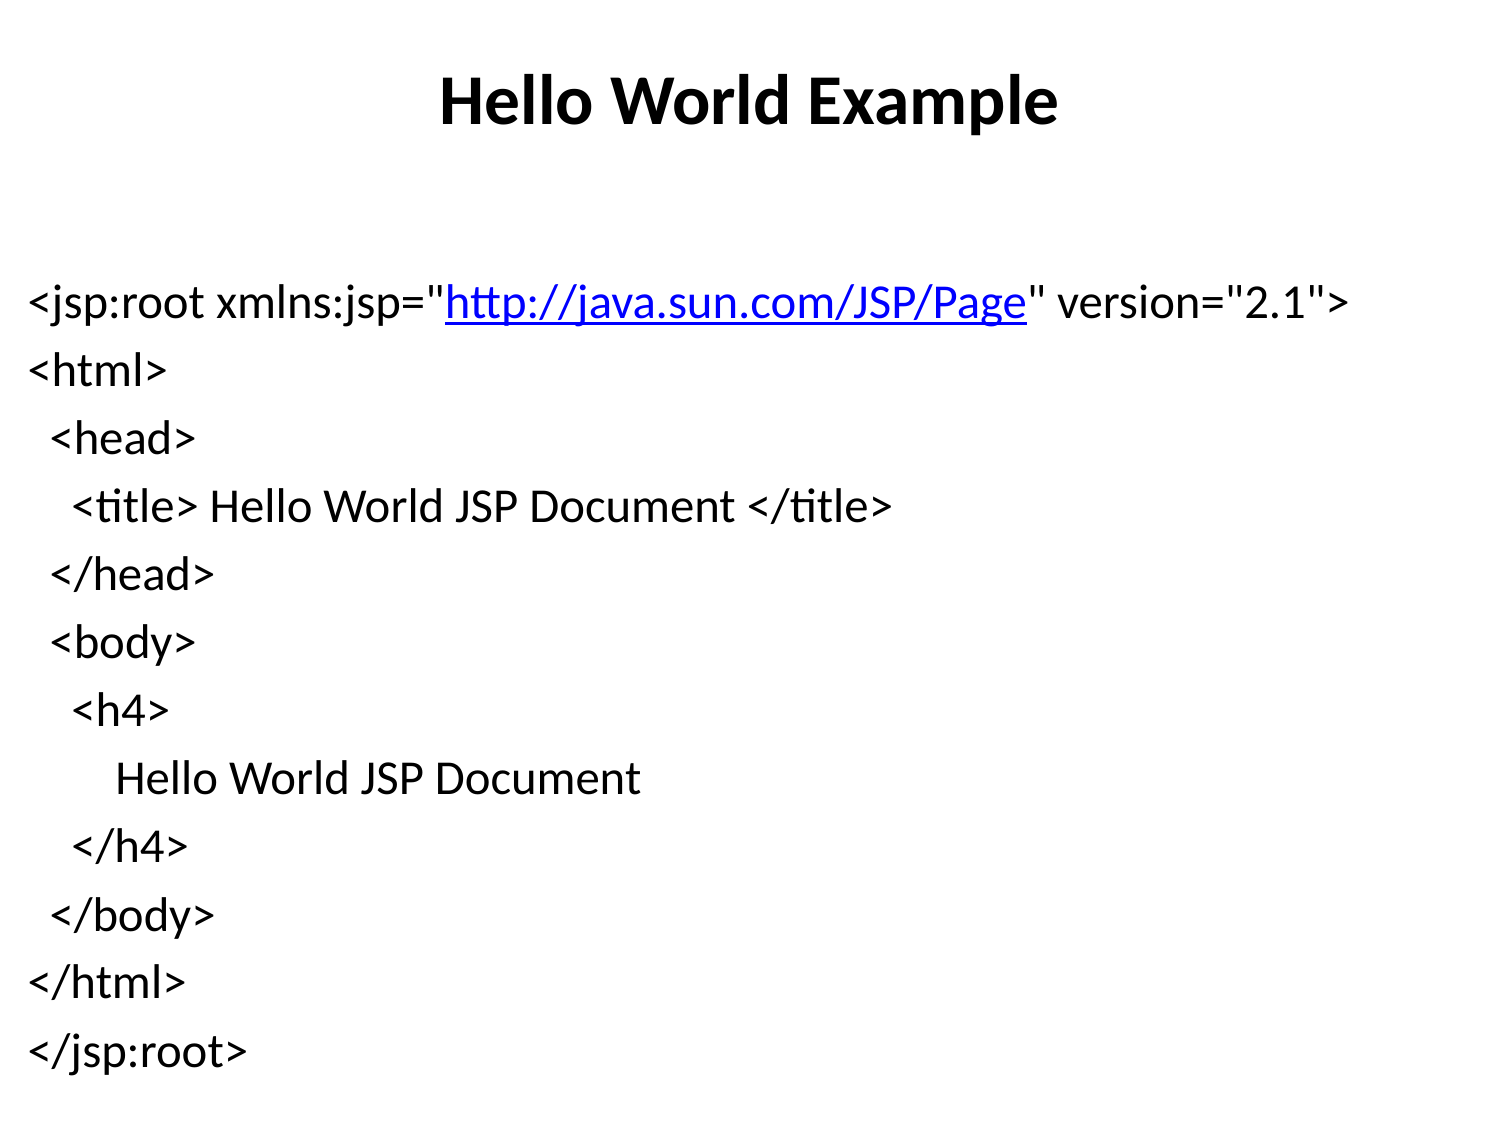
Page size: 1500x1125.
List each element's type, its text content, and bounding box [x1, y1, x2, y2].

list <jsp:root xmlns:jsp="http://java.sun.com/JSP/Page" version="2.1"> <html> <head> <title> Hello World JSP Document </title> </head> <body> <h4> Hello World JSP Document </h4> </body> </html> </jsp:root> [12, 262, 1500, 1088]
title Hello World Example [75, 45, 1425, 233]
